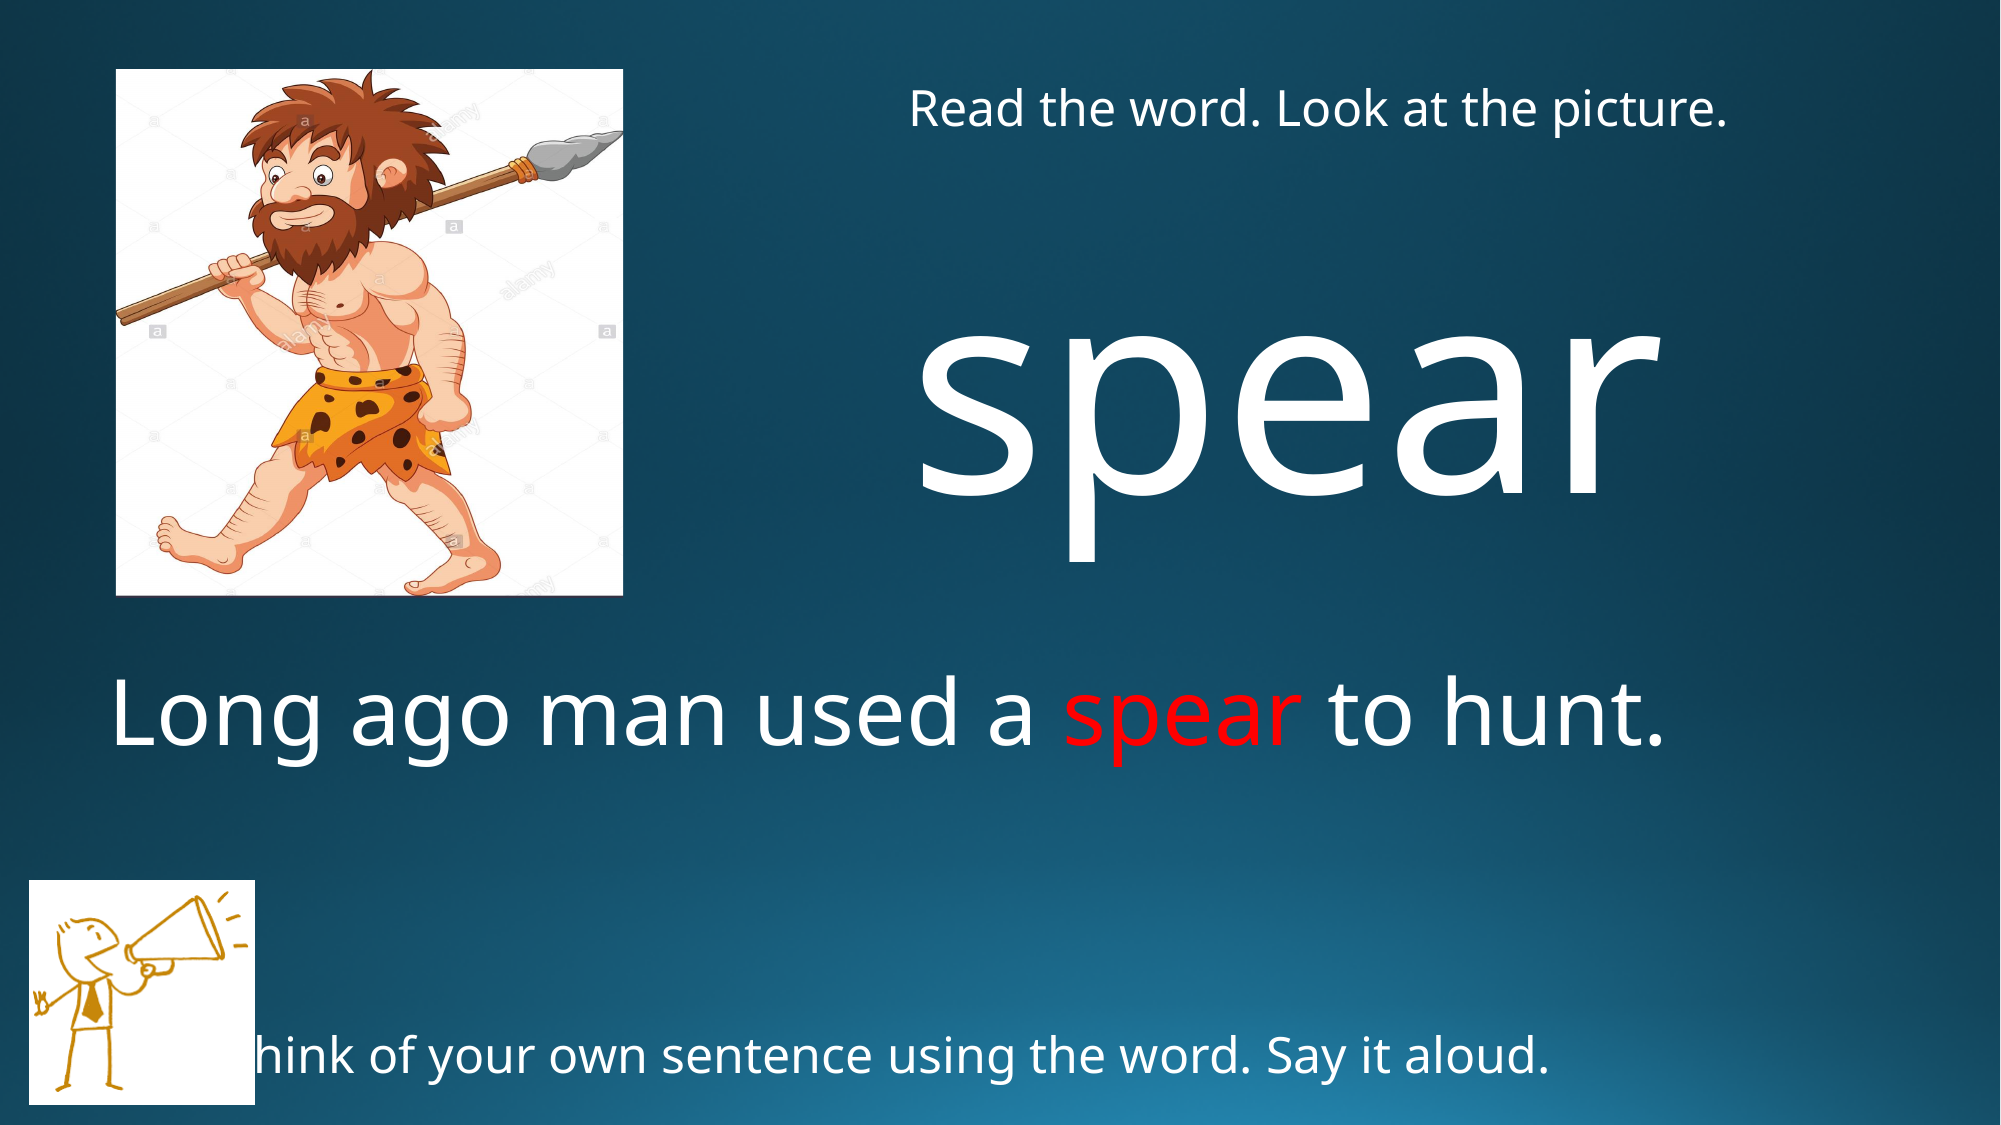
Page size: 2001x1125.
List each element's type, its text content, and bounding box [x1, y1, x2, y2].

text_box Read the word. Look at the picture. [893, 69, 1934, 144]
text_box spear [893, 198, 1724, 559]
picture [0, 0, 2001, 1125]
text_box Long ago man used a spear to hunt. Think of your own sentence using the word. Say it aloud. [94, 646, 1858, 1092]
